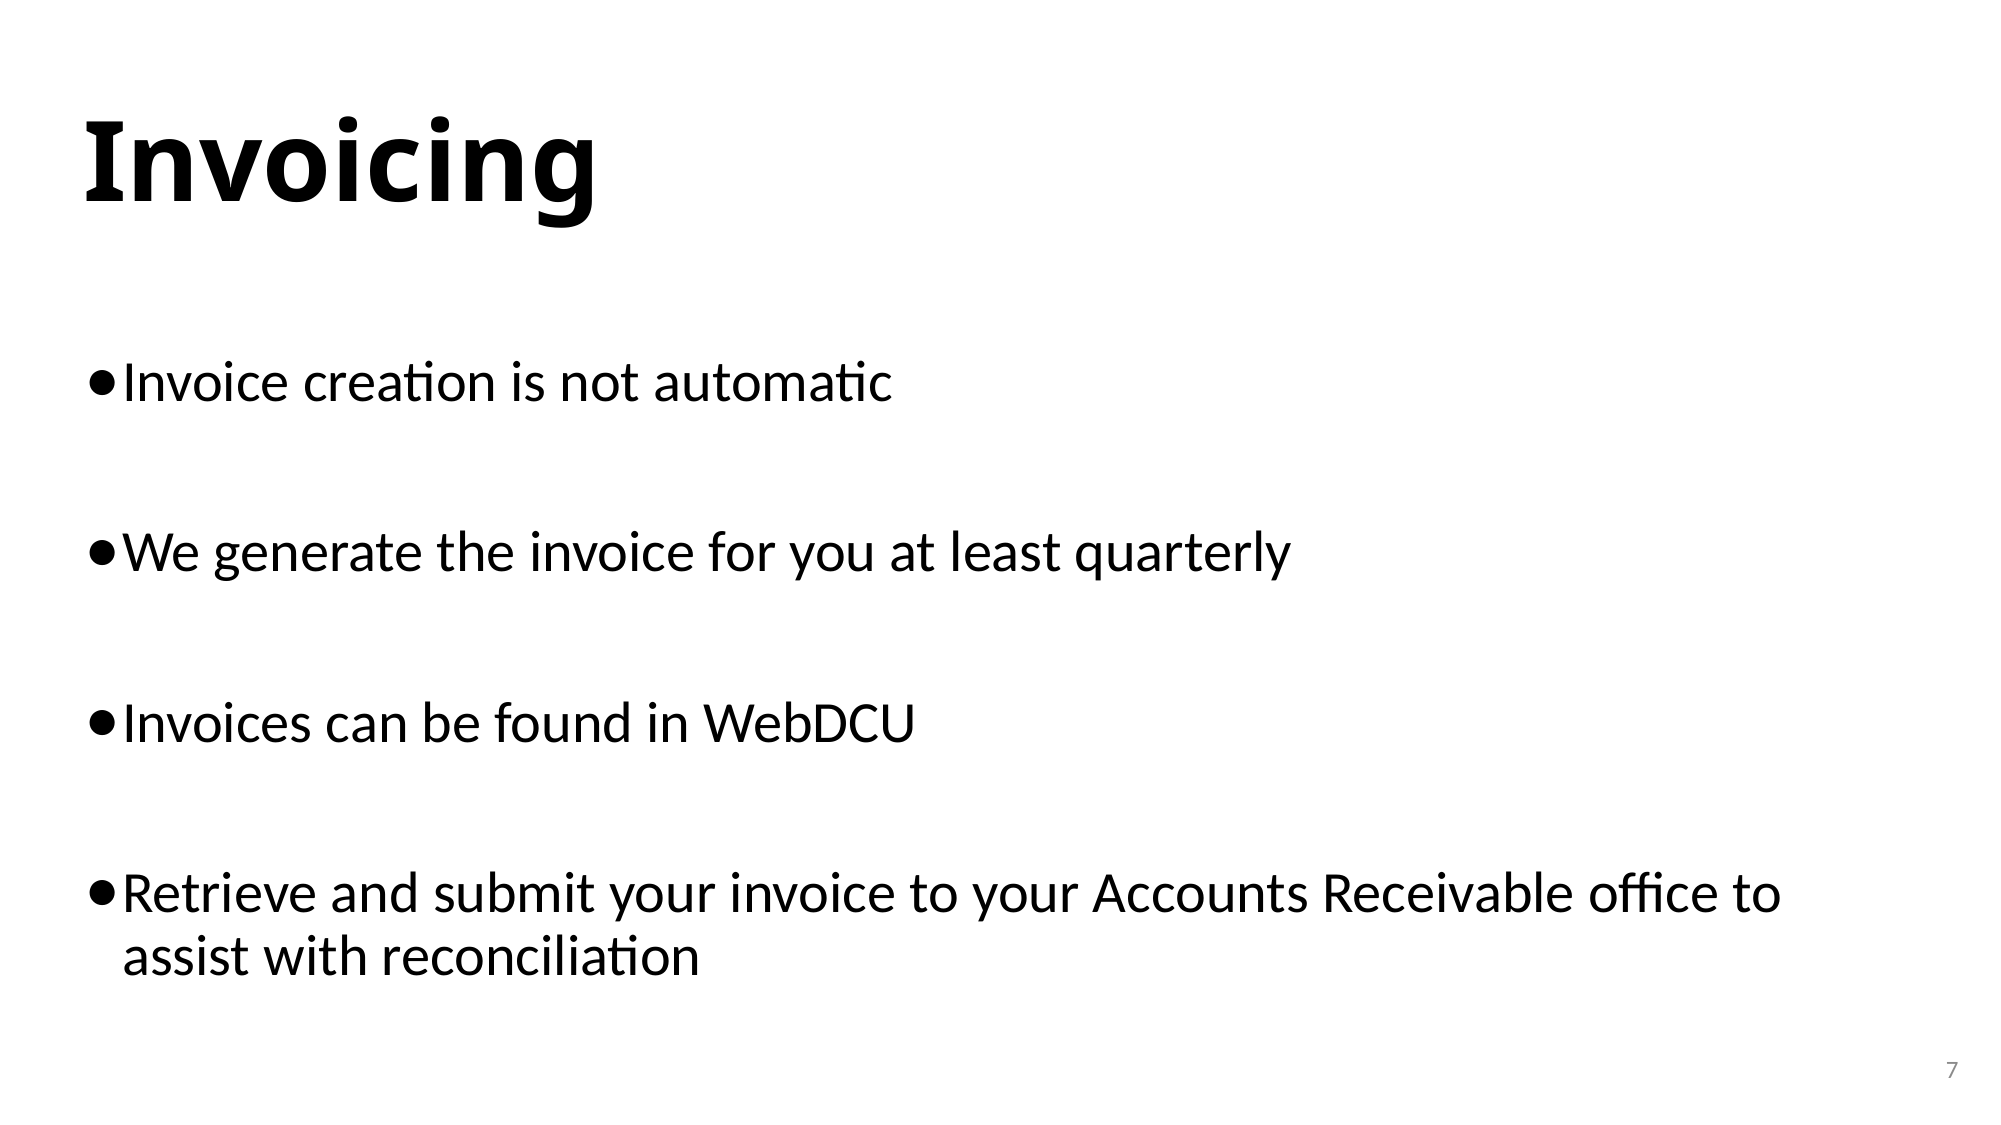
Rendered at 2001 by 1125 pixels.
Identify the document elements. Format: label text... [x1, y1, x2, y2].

slide_number 7 [1858, 1025, 1979, 1112]
title Invoicing [68, 97, 1932, 234]
list Invoice creation is not automatic We generate the invoice for you at least quarterly Invoices can be found in WebDCU Retrieve and submit your invoice to your Accounts Receivable office to assist with reconciliation [68, 252, 1932, 1000]
